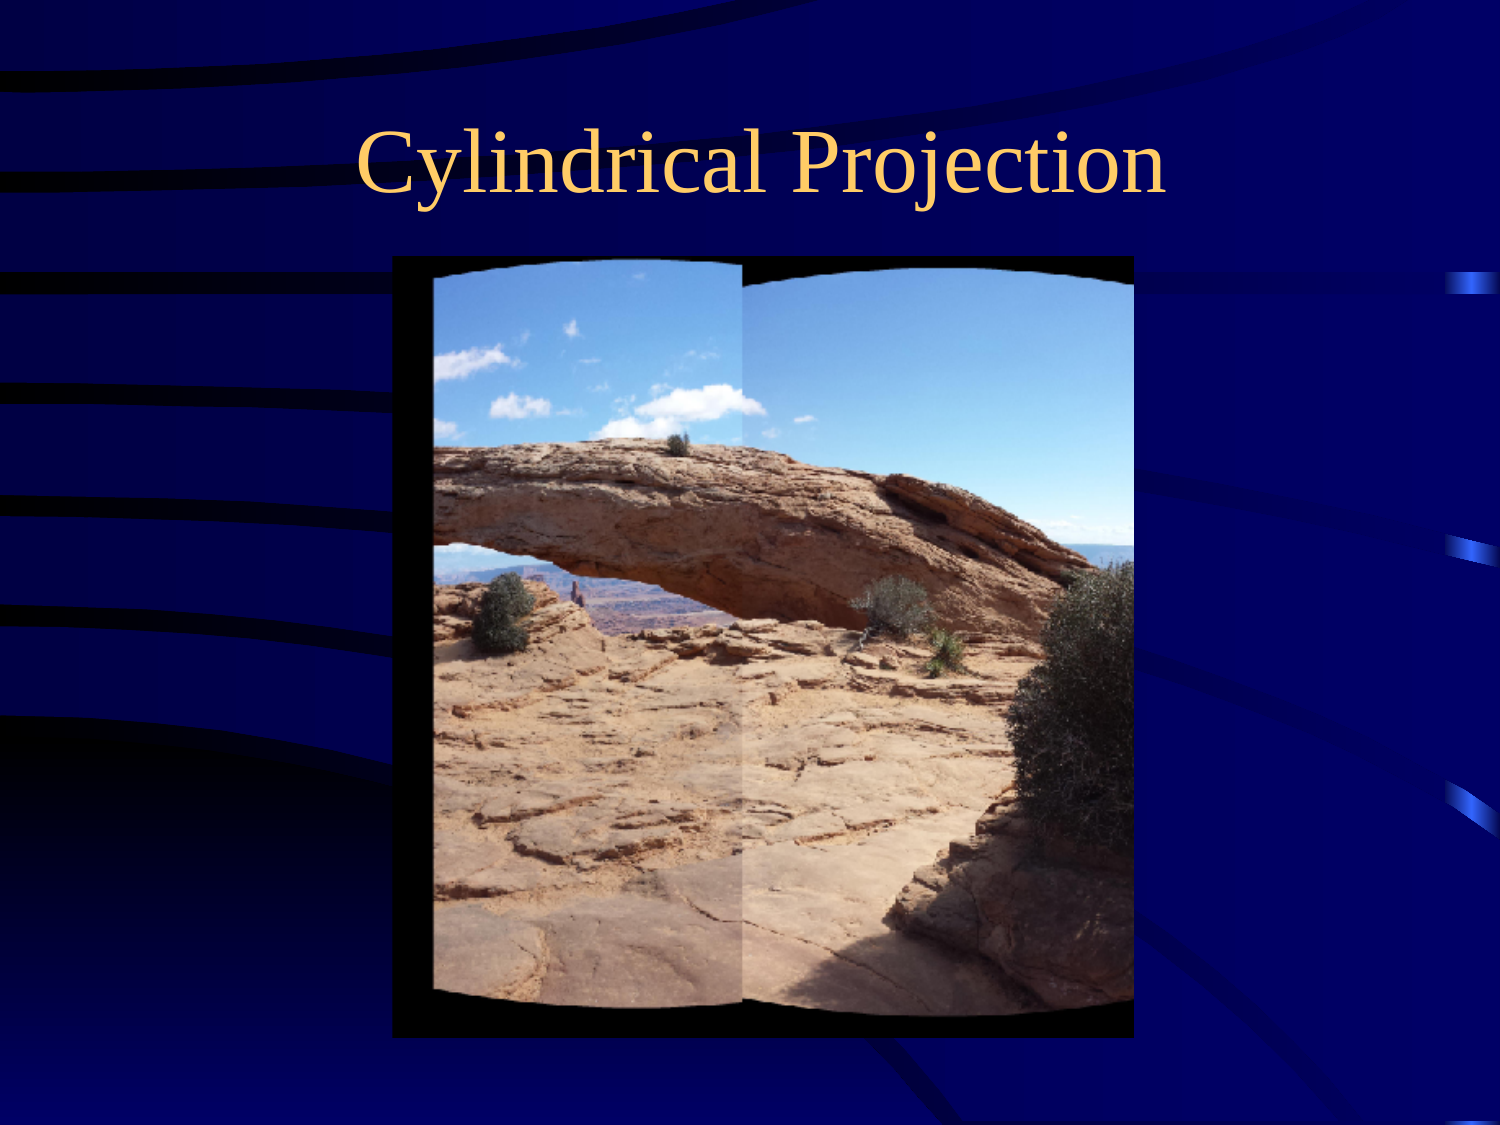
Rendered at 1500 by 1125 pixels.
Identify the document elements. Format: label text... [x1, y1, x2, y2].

picture [392, 256, 1135, 1038]
title Cylindrical Projection [124, 62, 1401, 251]
